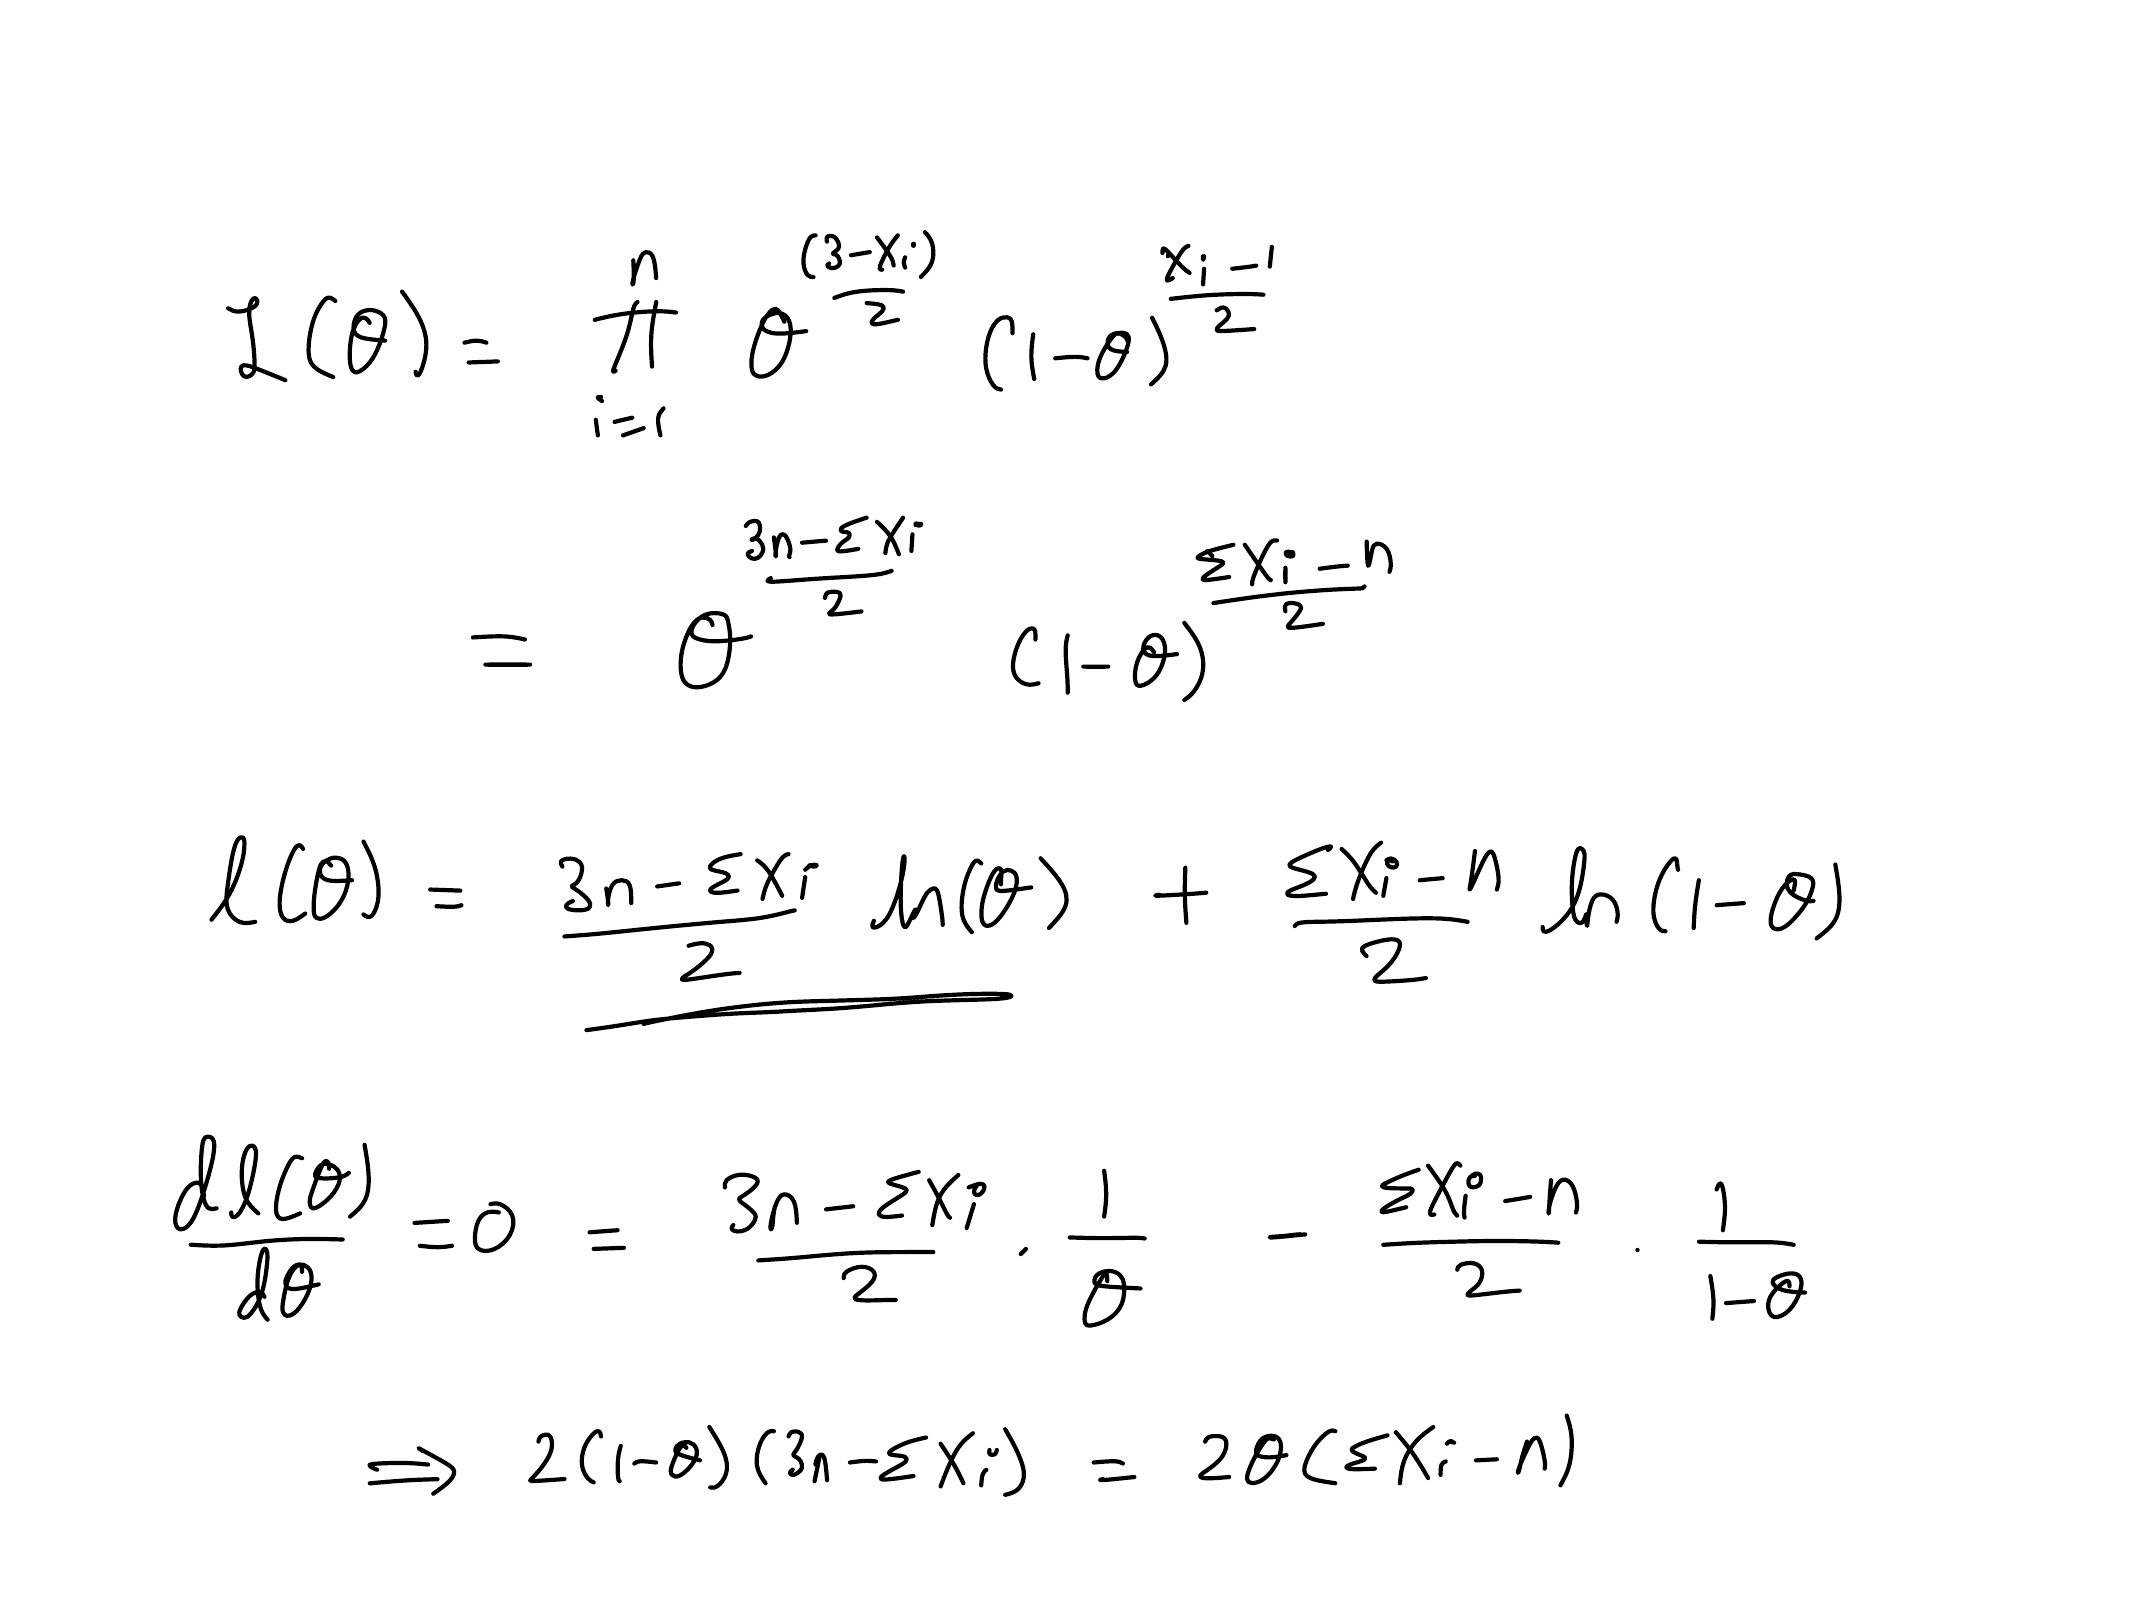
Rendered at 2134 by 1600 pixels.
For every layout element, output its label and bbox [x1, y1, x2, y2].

text_box [174, 231, 1840, 1495]
